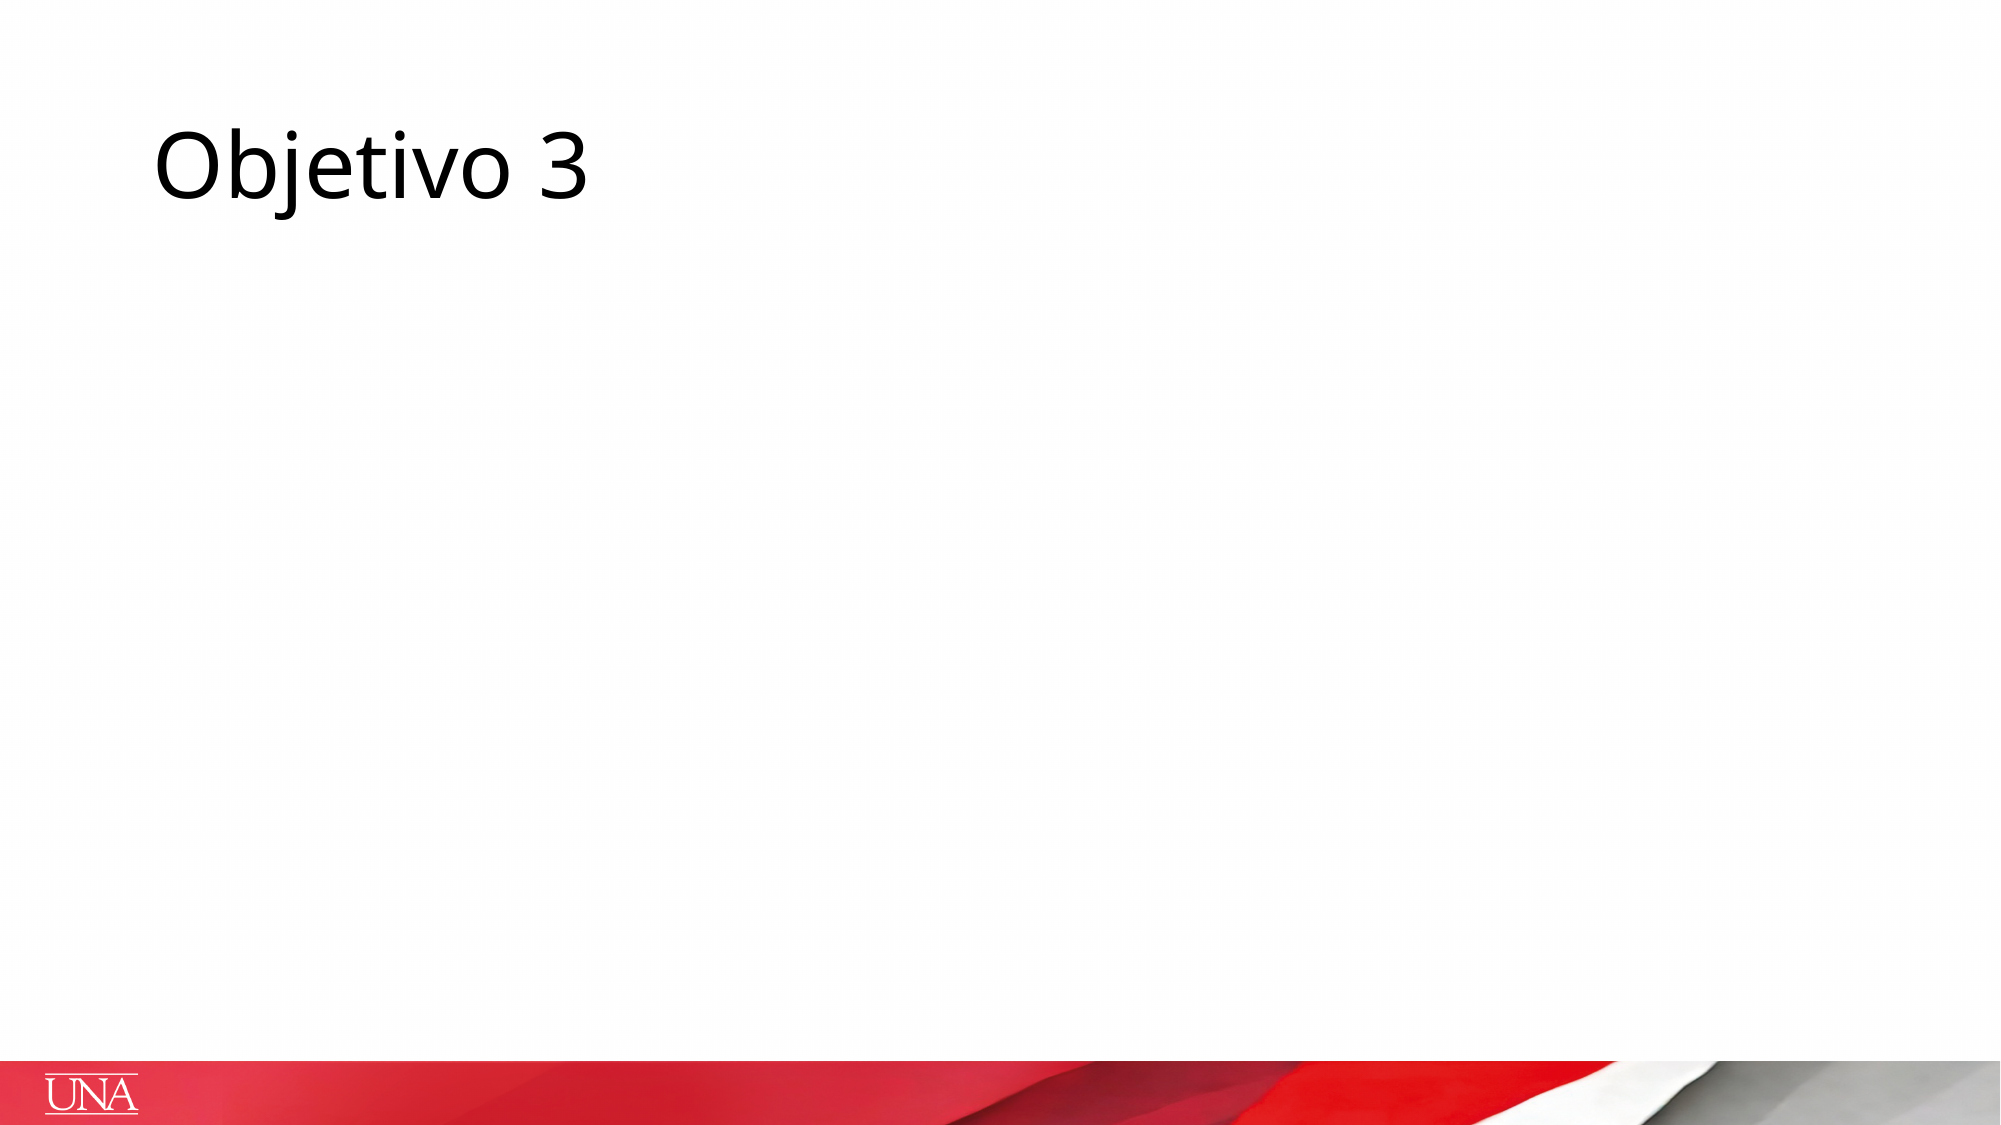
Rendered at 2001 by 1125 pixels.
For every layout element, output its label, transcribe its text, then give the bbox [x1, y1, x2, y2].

title Objetivo 3 [137, 59, 1863, 278]
picture [0, 0, 2001, 1125]
